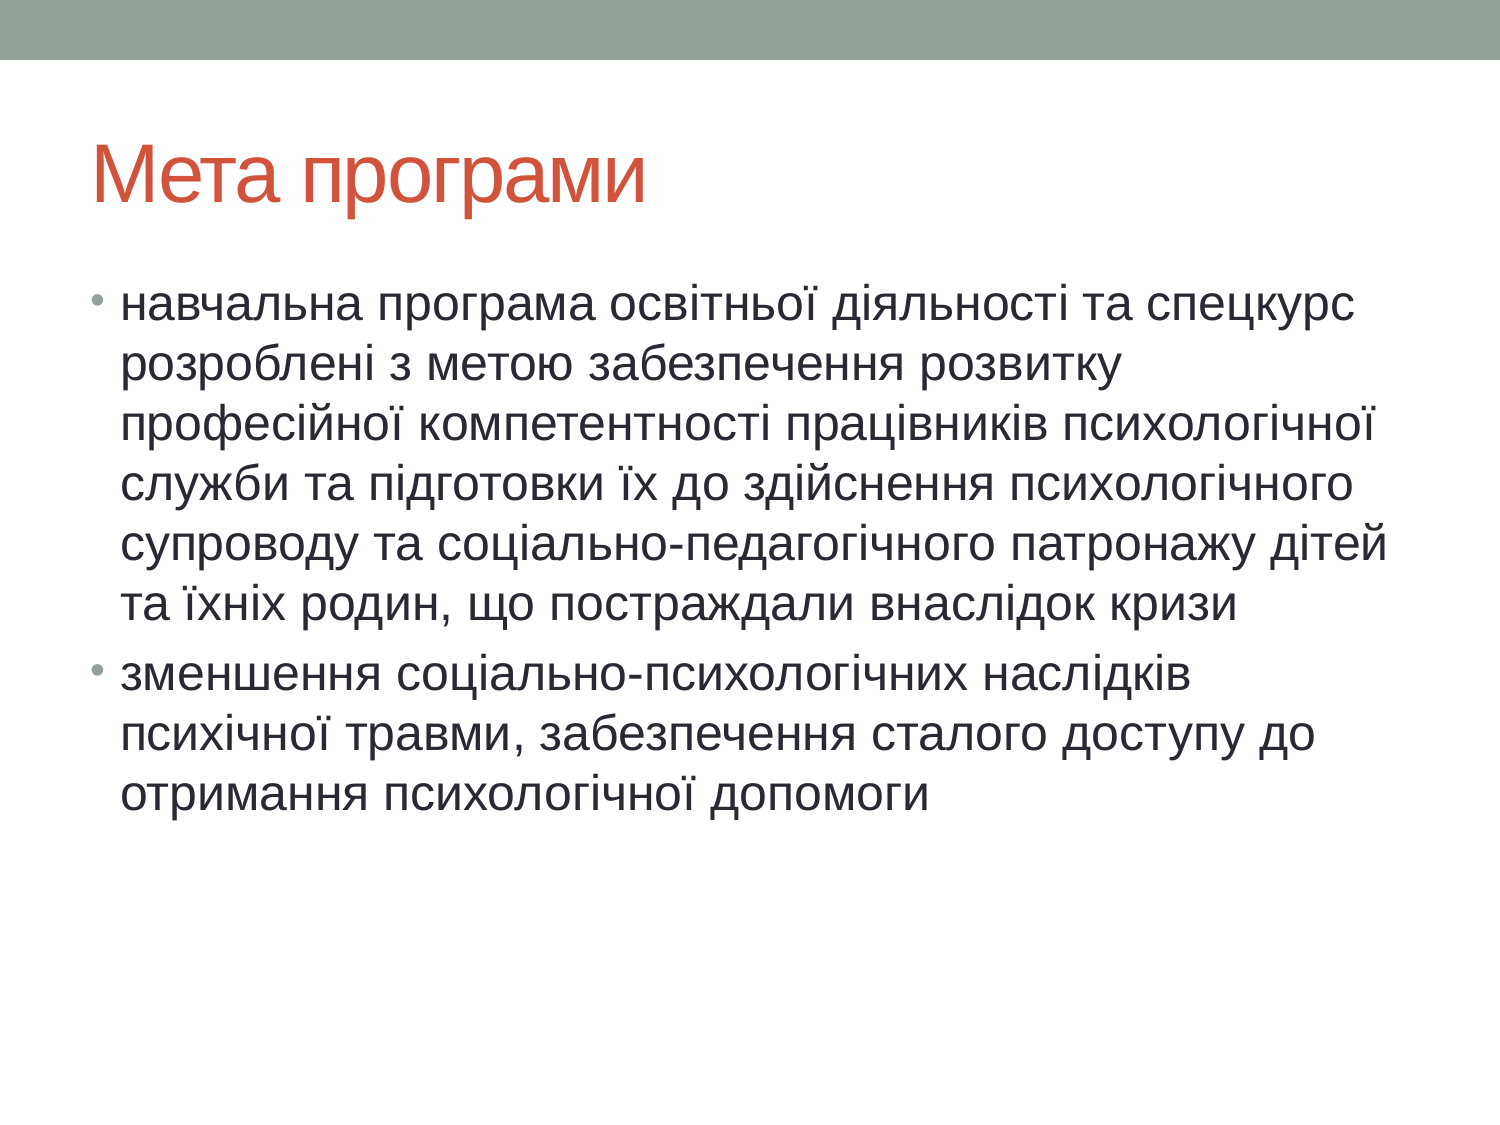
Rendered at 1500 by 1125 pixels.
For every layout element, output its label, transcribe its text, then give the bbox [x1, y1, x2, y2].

list навчальна програма освітньої діяльності та спецкурс розроблені з метою забезпечення розвитку професійної компетентності працівників психологічної служби та підготовки їх до здійснення психологічного супроводу та соціально-педагогічного патронажу дітей та їхніх родин, що постраждали внаслідок кризи зменшення соціально-психологічних наслідків психічної травми, забезпечення сталого доступу до отримання психологічної допомоги [75, 262, 1425, 1063]
title Мета програми [75, 87, 1425, 250]
